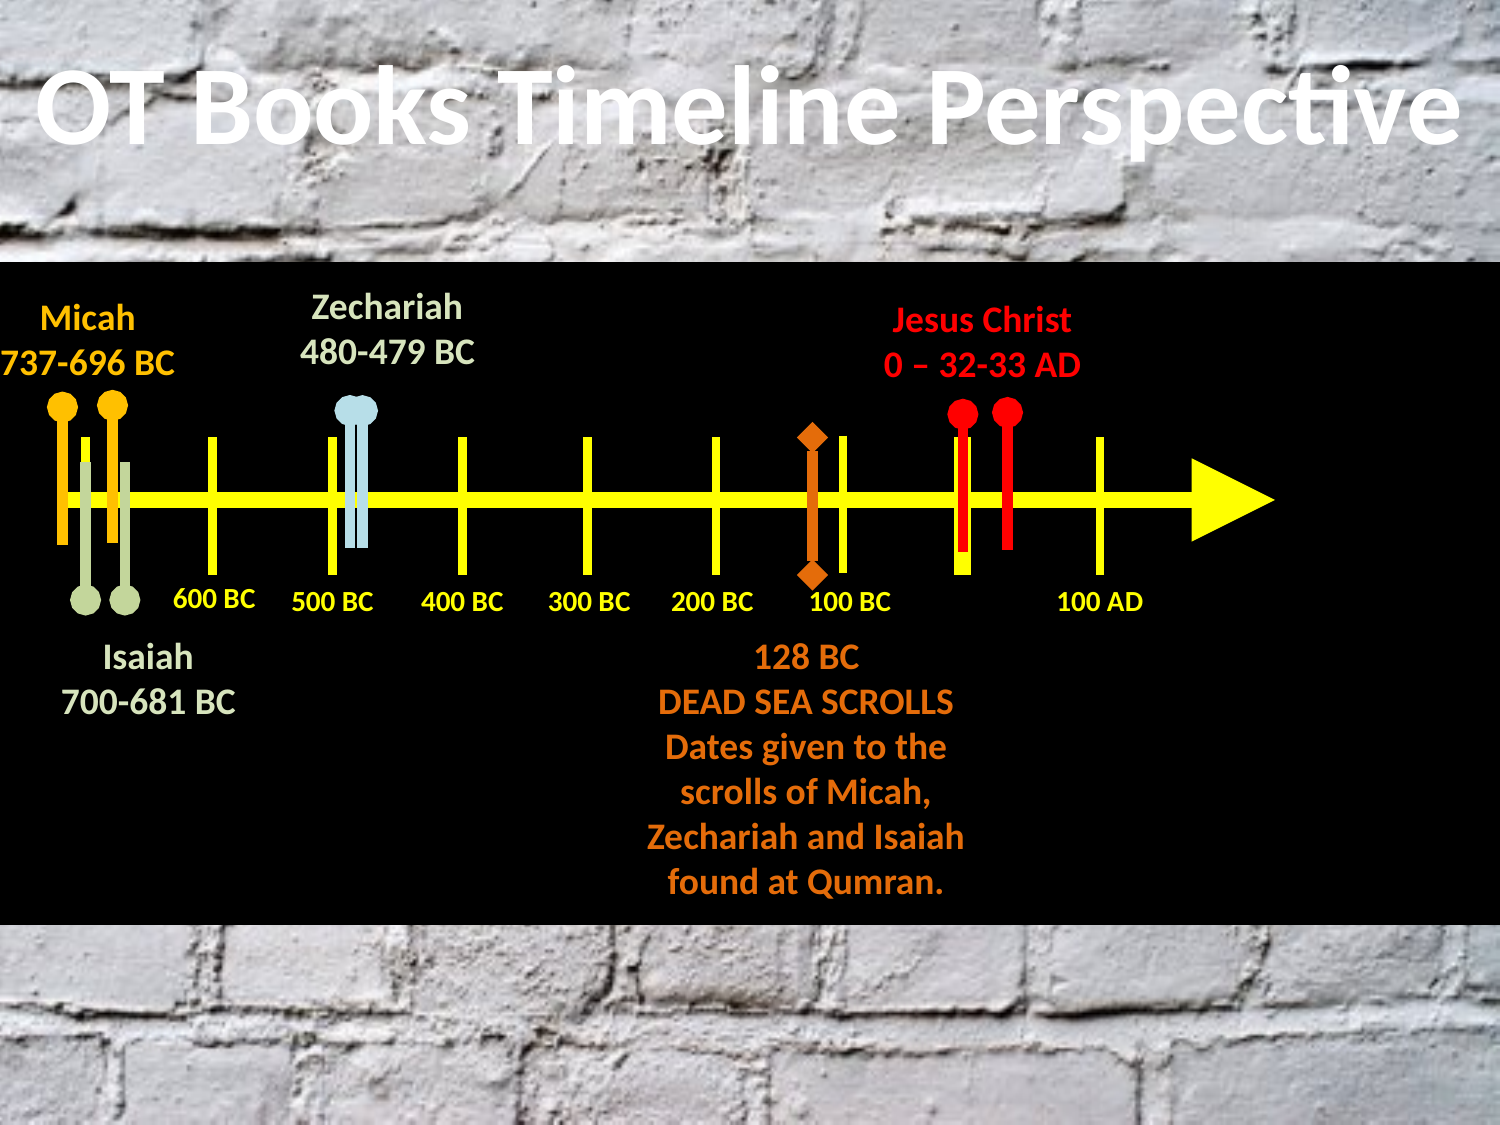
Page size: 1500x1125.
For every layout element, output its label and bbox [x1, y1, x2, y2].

text_box [0, 285, 226, 545]
text_box [844, 287, 1121, 552]
picture [0, 0, 1500, 1125]
text_box [10, 462, 286, 777]
text_box [624, 437, 988, 959]
text_box [249, 274, 526, 549]
